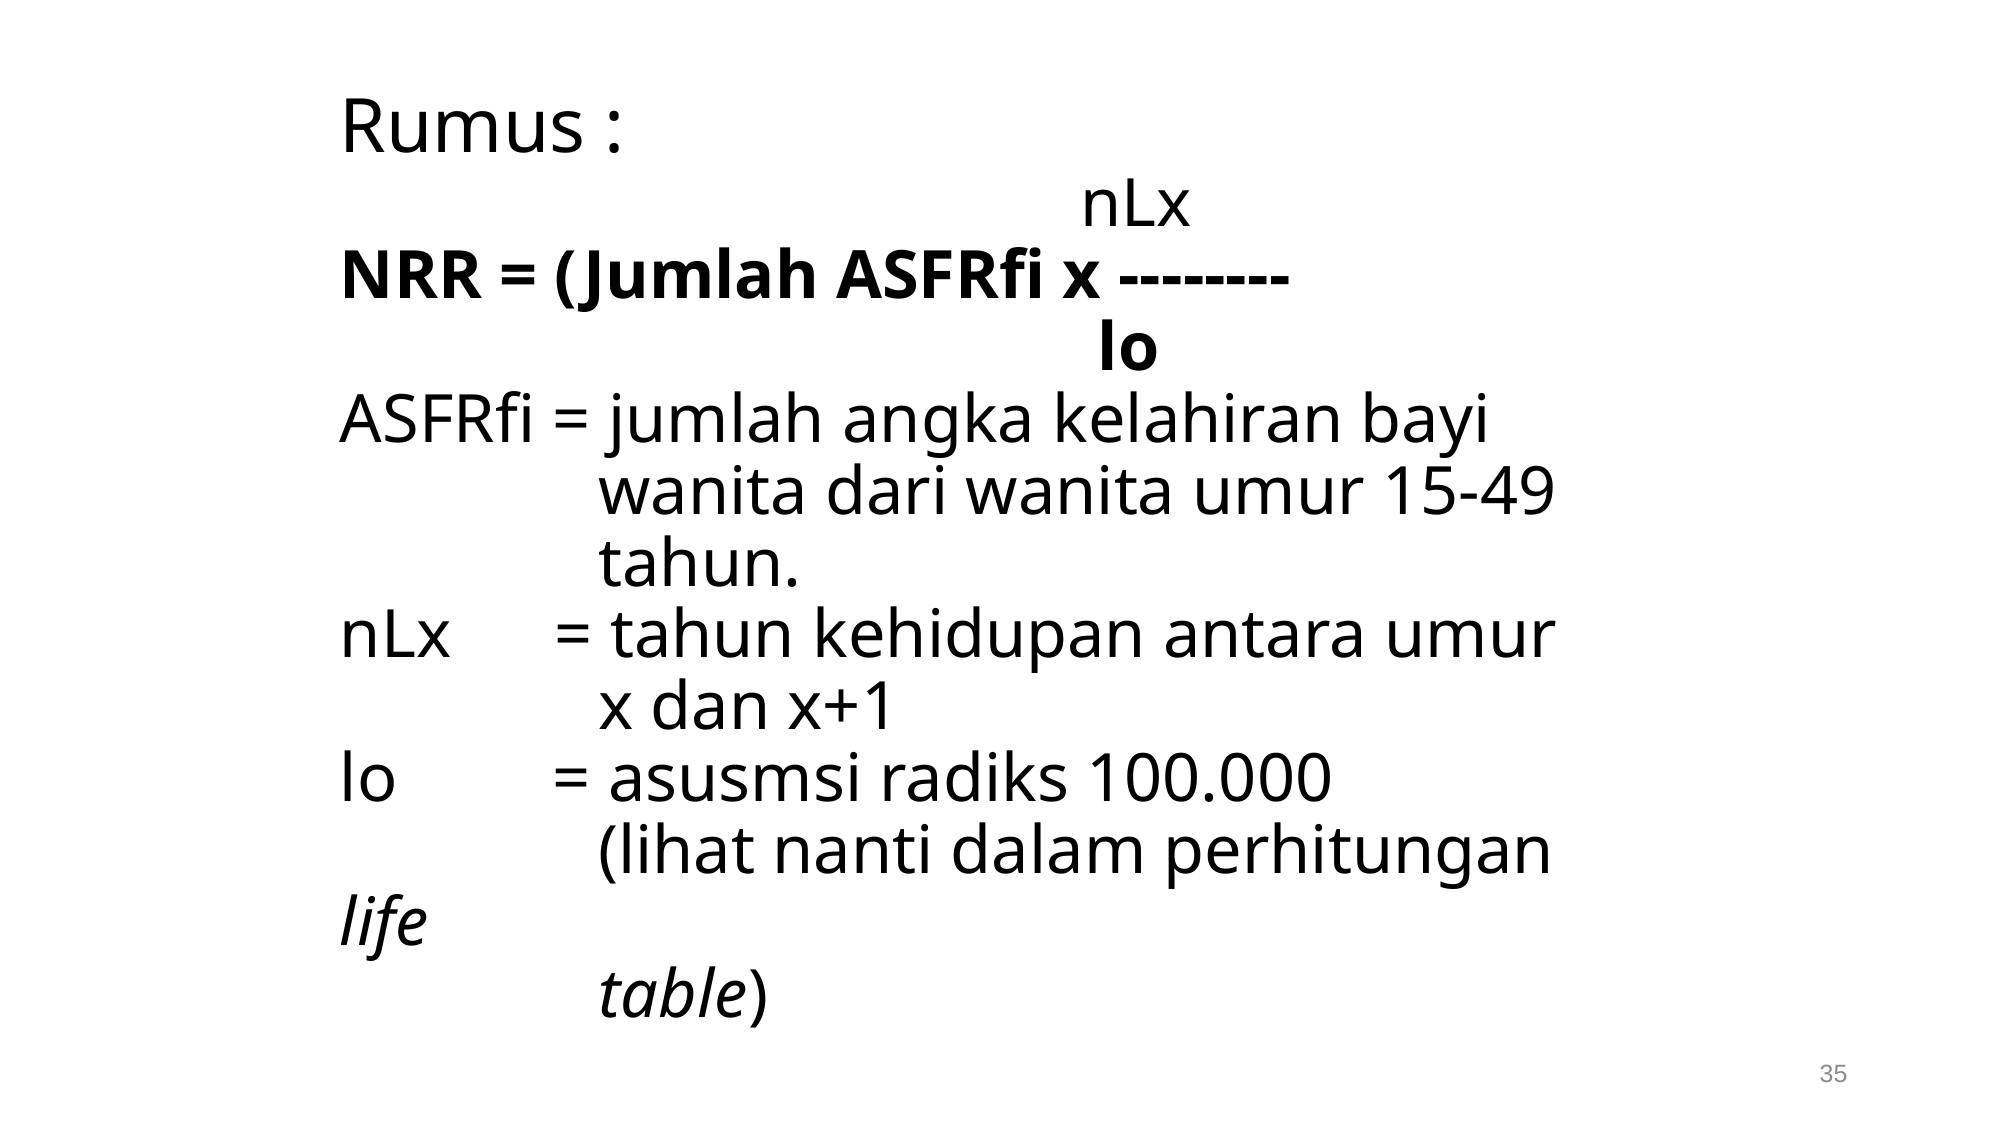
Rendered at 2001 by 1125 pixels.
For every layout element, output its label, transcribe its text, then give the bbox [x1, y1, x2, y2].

title Rumus : nLx NRR = (Jumlah ASFRfi x -------- lo ASFRfi = jumlah angka kelahiran bayi wanita dari wanita umur 15-49 tahun. nLx = tahun kehidupan antara umur x dan x+1 lo = asusmsi radiks 100.000 (lihat nanti dalam perhitungan life table) [324, 45, 1675, 1075]
slide_number 35 [1412, 1042, 1863, 1103]
